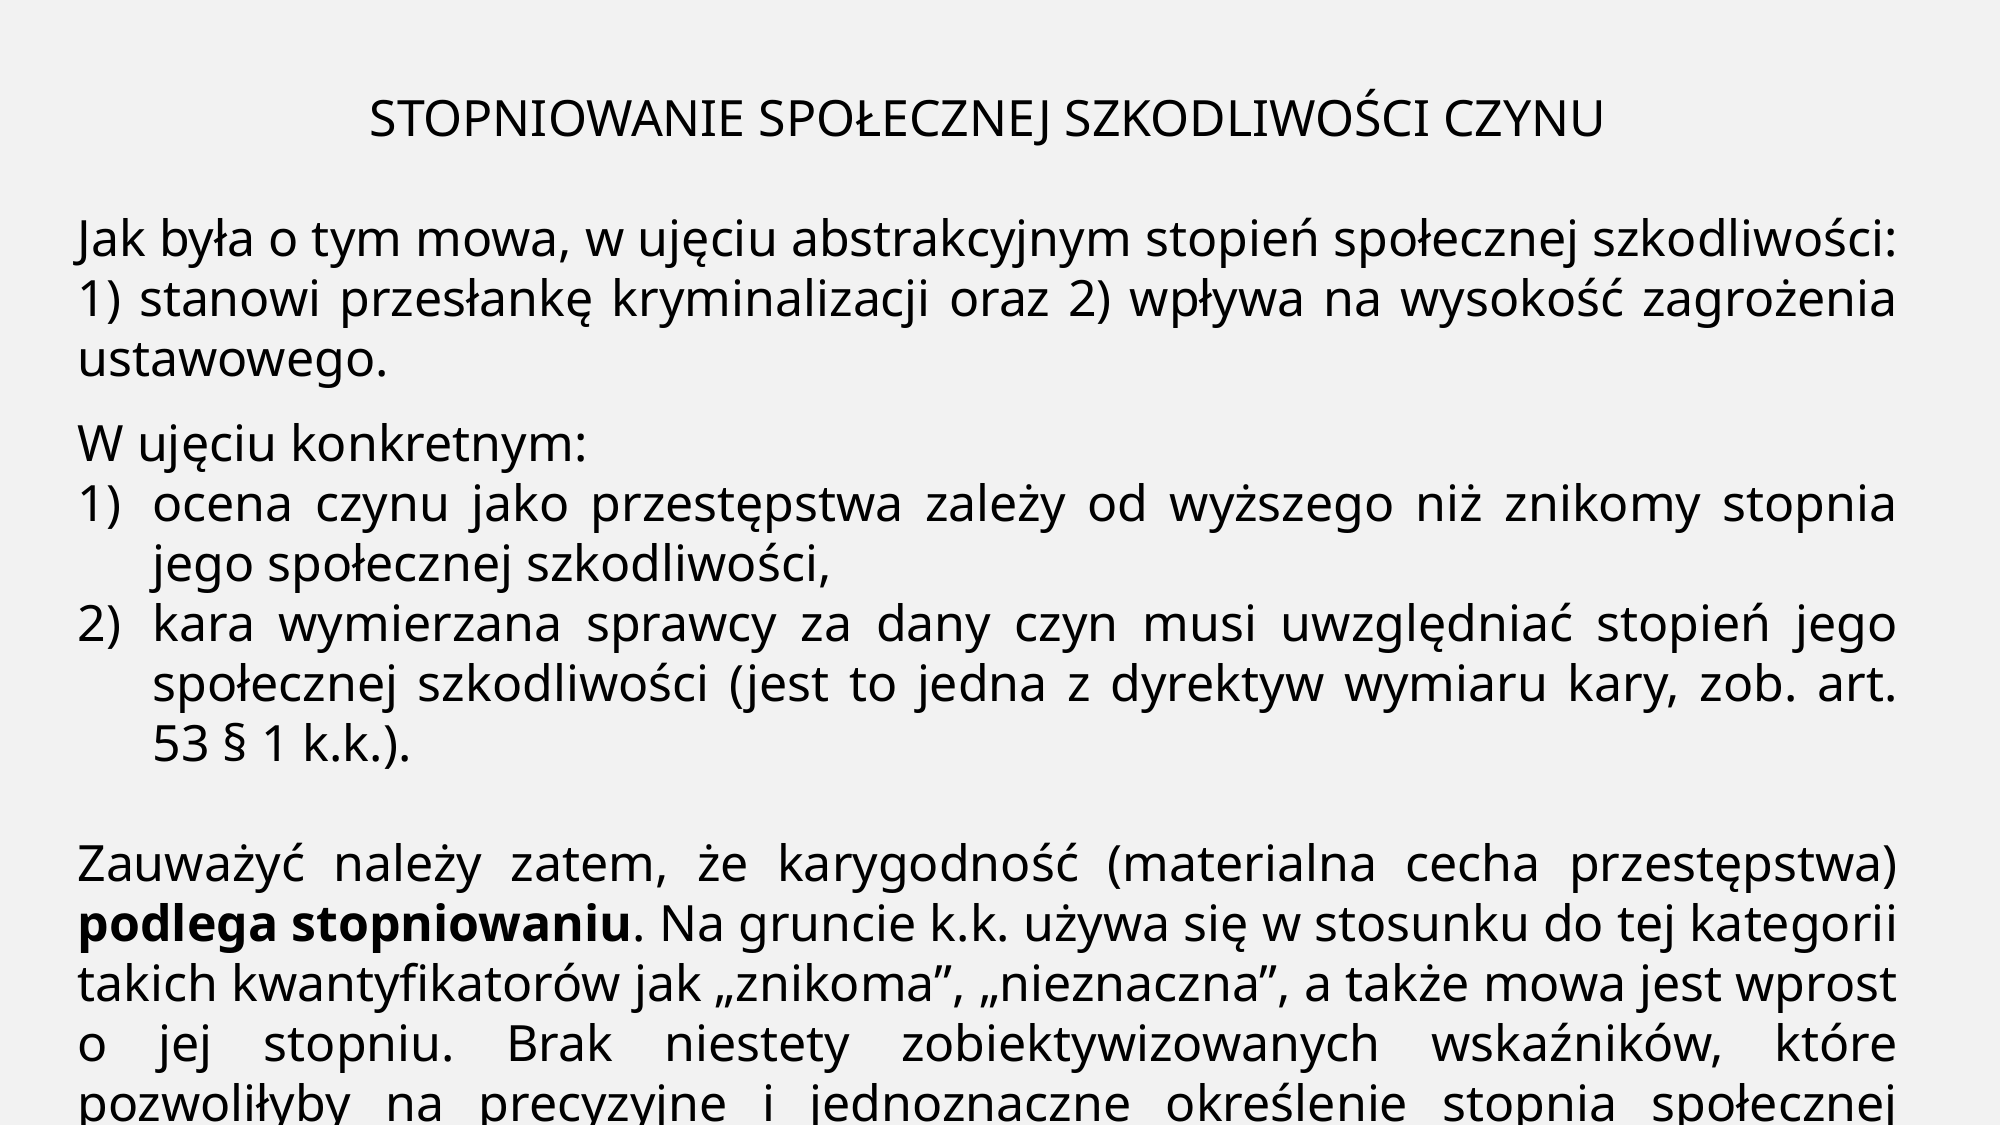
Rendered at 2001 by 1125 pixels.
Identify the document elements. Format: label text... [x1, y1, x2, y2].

text_box STOPNIOWANIE SPOŁECZNEJ SZKODLIWOŚCI CZYNU Jak była o tym mowa, w ujęciu abstrakcyjnym stopień społecznej szkodliwości: 1) stanowi przesłankę kryminalizacji oraz 2) wpływa na wysokość zagrożenia ustawowego. W ujęciu konkretnym: ocena czynu jako przestępstwa zależy od wyższego niż znikomy stopnia jego społecznej szkodliwości, kara wymierzana sprawcy za dany czyn musi uwzględniać stopień jego społecznej szkodliwości (jest to jedna z dyrektyw wymiaru kary, zob. art. 53 § 1 k.k.). Zauważyć należy zatem, że karygodność (materialna cecha przestępstwa) podlega stopniowaniu. Na gruncie k.k. używa się w stosunku do tej kategorii takich kwantyfikatorów jak „znikoma”, „nieznaczna”, a także mowa jest wprost o jej stopniu. Brak niestety zobiektywizowanych wskaźników, które pozwoliłyby na precyzyjne i jednoznaczne określenie stopnia społecznej szkodliwości. [62, 79, 1914, 1125]
